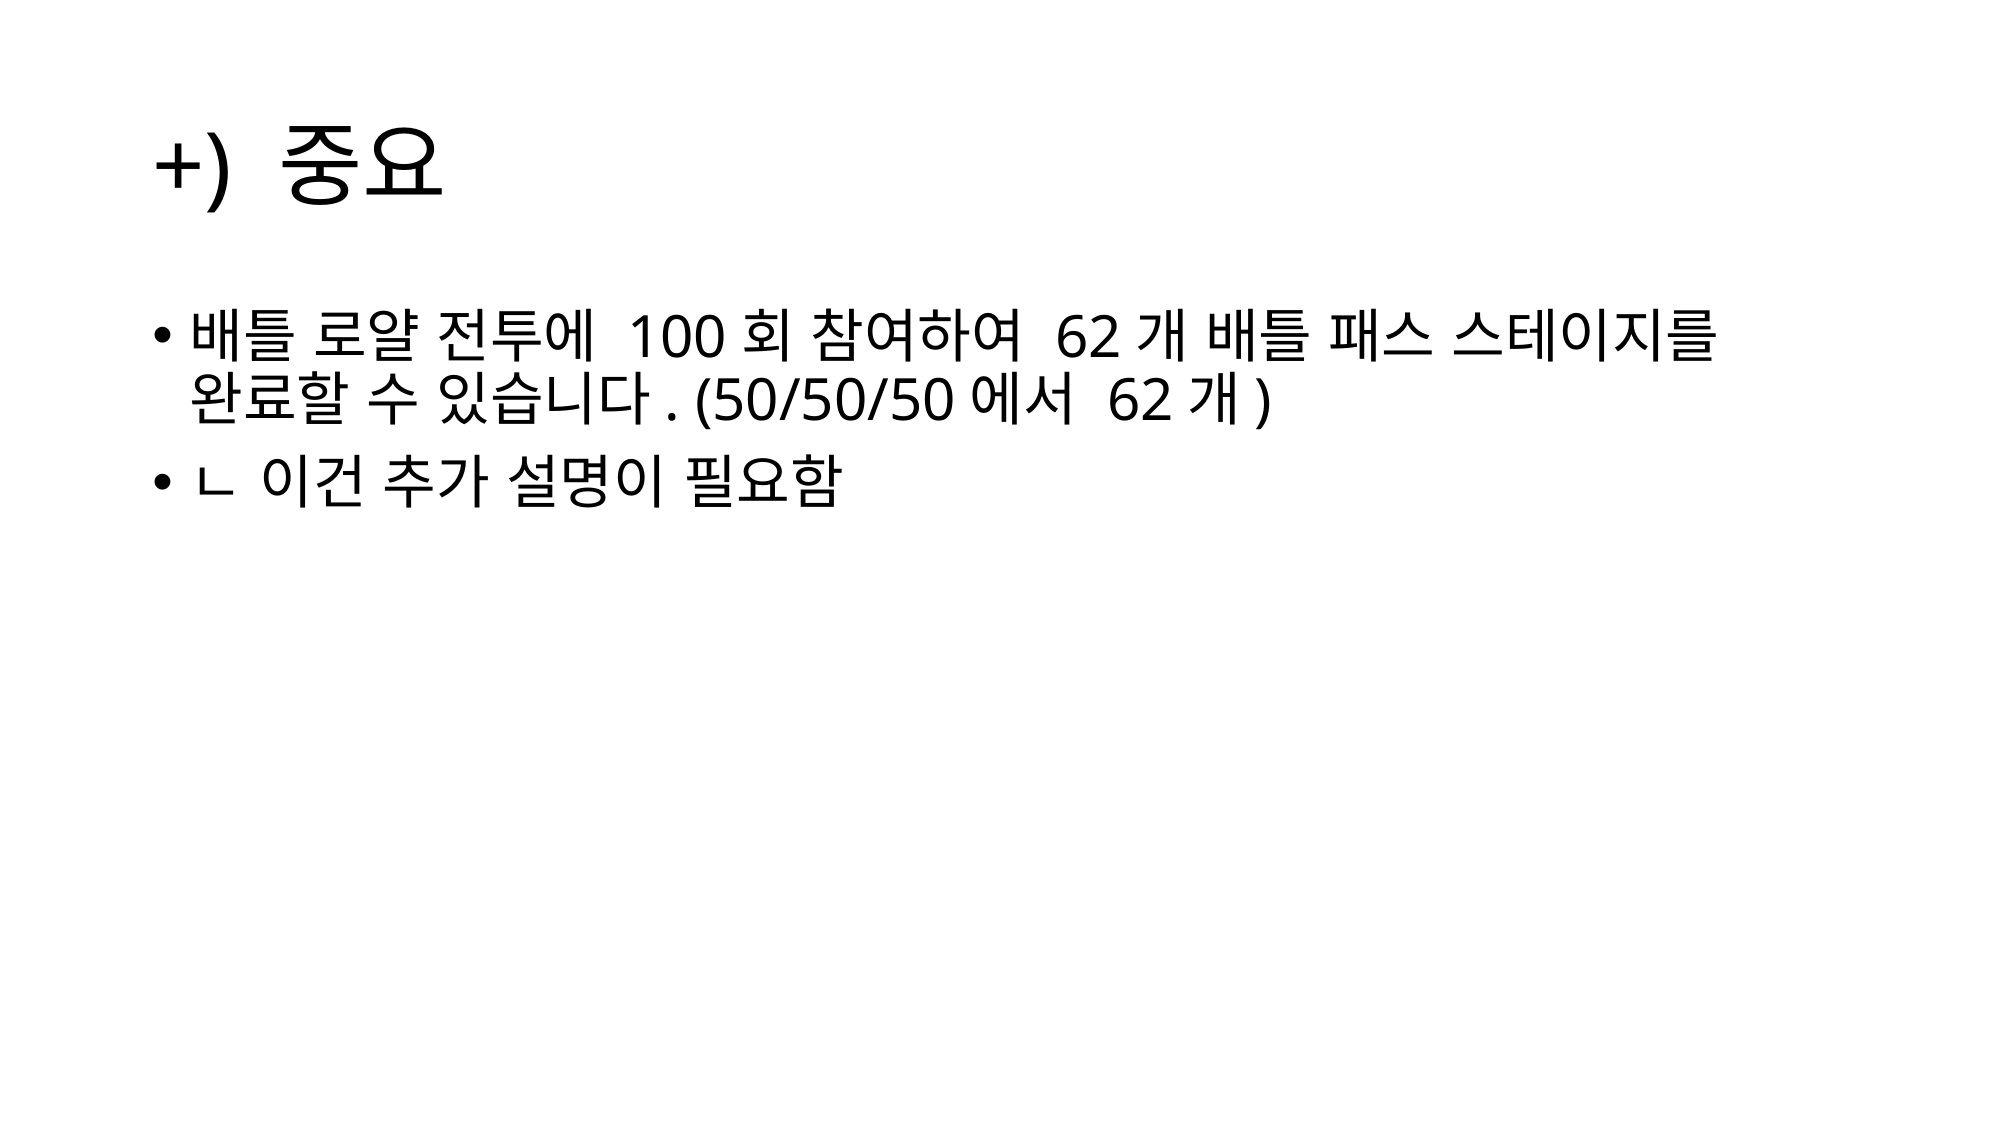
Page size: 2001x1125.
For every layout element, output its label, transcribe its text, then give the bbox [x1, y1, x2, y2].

list 배틀 로얄 전투에 100회 참여하여 62개 배틀 패스 스테이지를 완료할 수 있습니다. (50/50/50에서 62개) ㄴ 이건 추가 설명이 필요함 [137, 299, 1863, 1014]
title +) 중요 [137, 59, 1863, 278]
